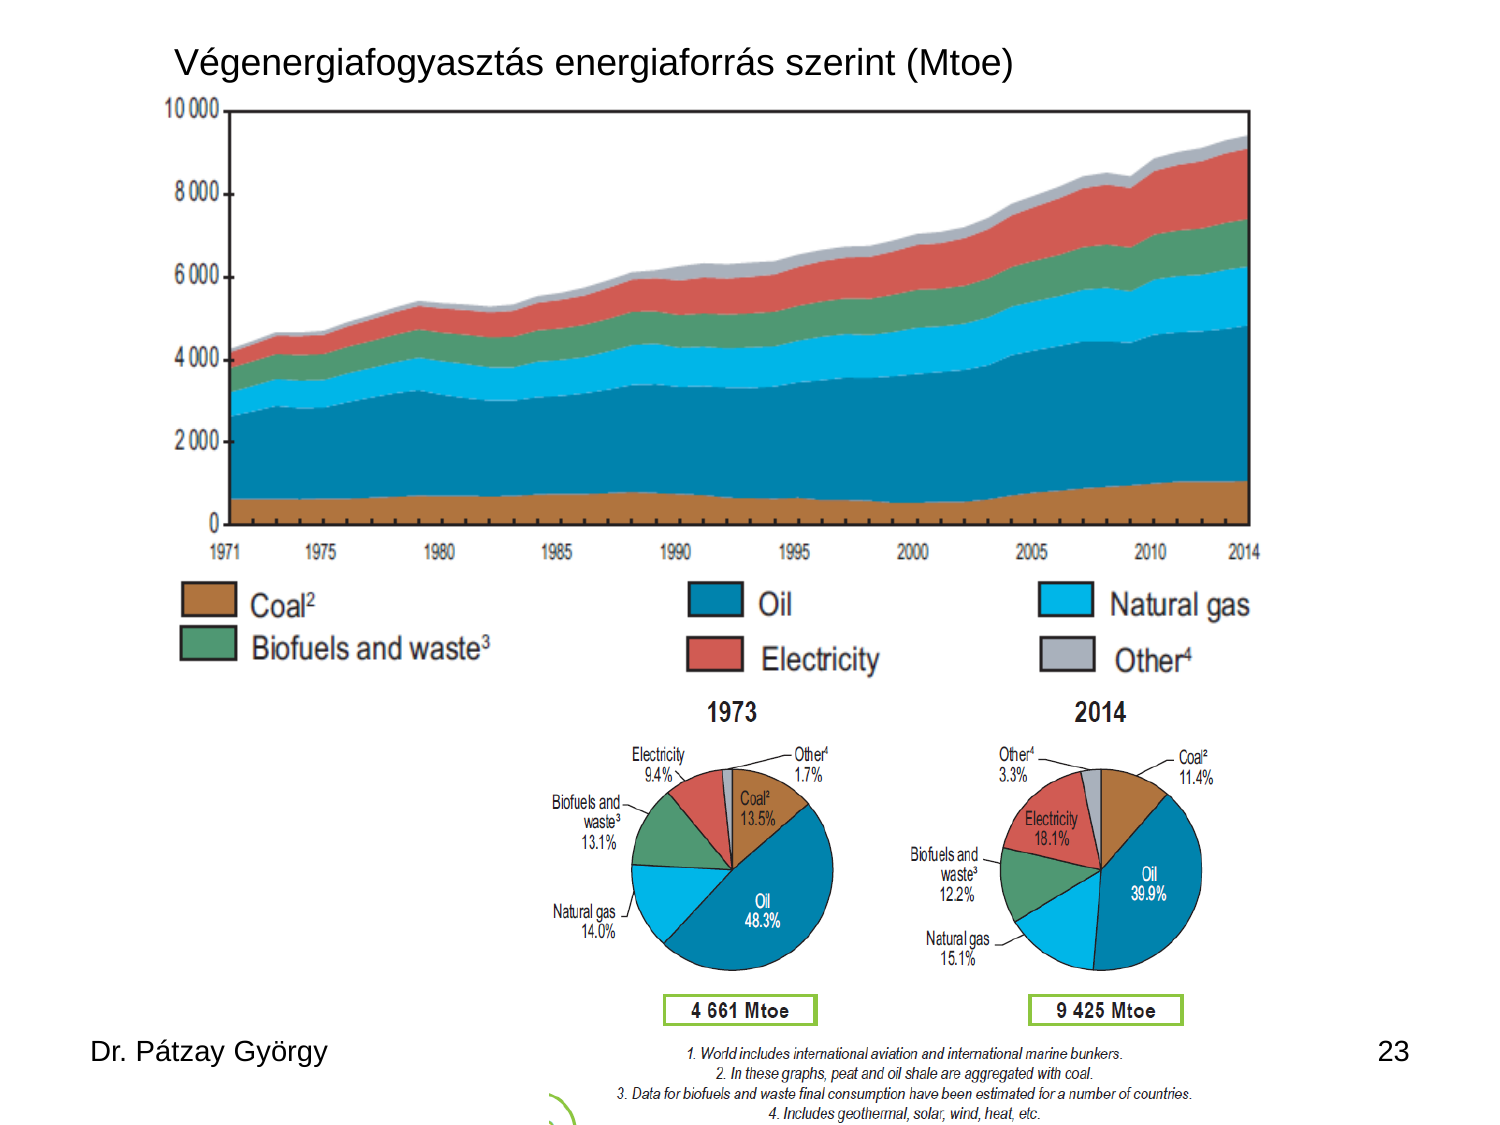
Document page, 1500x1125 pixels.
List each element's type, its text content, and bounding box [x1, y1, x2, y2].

text_box Végenergiafogyasztás energiaforrás szerint (Mtoe) [159, 30, 1235, 91]
picture [147, 93, 1279, 1125]
slide_number Dr. Pátzay György [74, 1024, 426, 1103]
slide_number 23 [1234, 1024, 1426, 1103]
